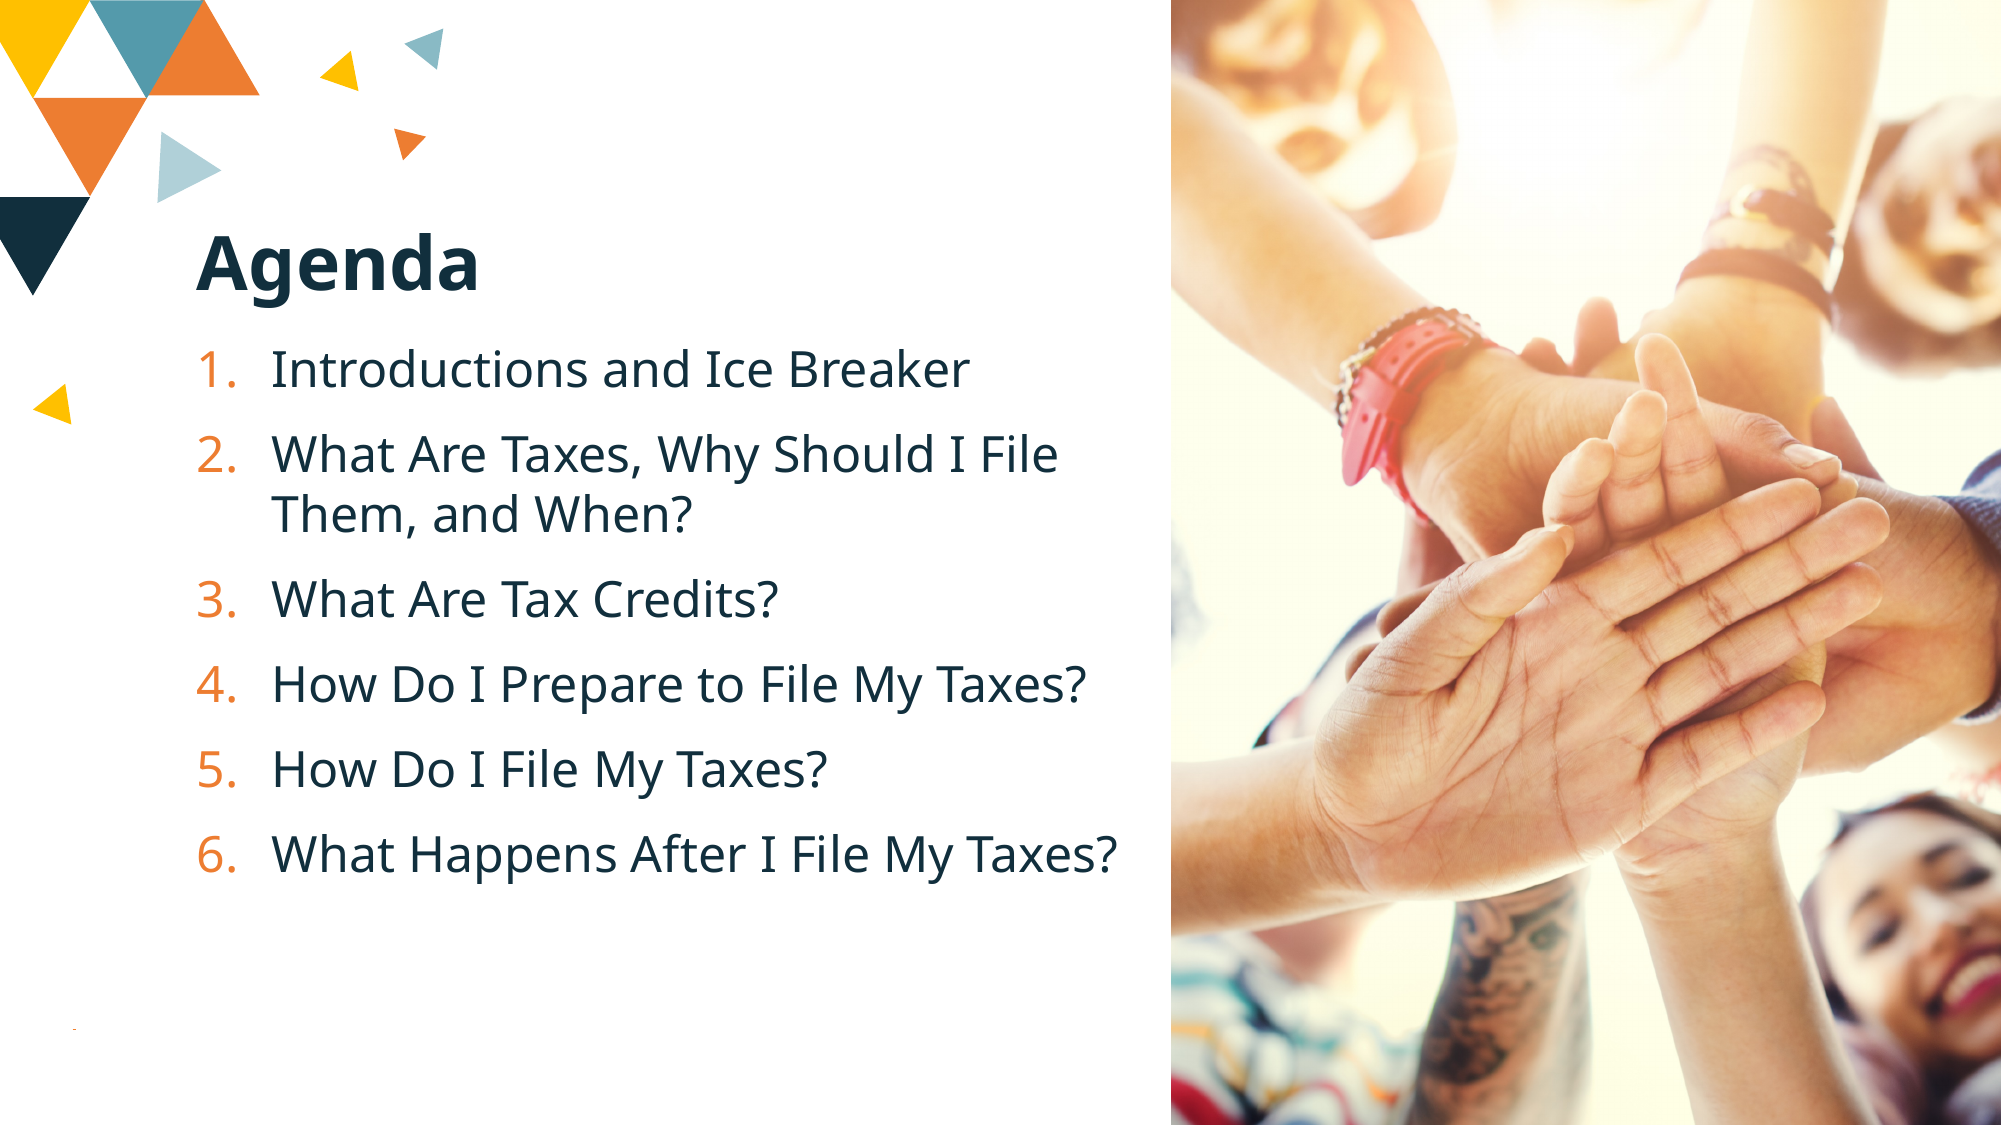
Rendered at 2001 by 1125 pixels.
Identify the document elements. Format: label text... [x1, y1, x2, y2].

text_box [0, 196, 91, 298]
text_box [402, 26, 445, 72]
text_box [392, 127, 429, 163]
text_box [30, 381, 73, 427]
text_box [317, 48, 360, 93]
text_box Agenda [189, 211, 1170, 310]
text_box [90, 0, 205, 97]
text_box Introductions and Ice Breaker What Are Taxes, Why Should I File Them, and When? What Are Tax Credits? How Do I Prepare to File My Taxes? How Do I File My Taxes? What Happens After I File My Taxes? [189, 333, 1138, 886]
text_box [156, 129, 224, 205]
text_box [0, 0, 92, 98]
picture [1170, 0, 2001, 1125]
text_box [150, 0, 262, 97]
text_box [31, 96, 149, 199]
